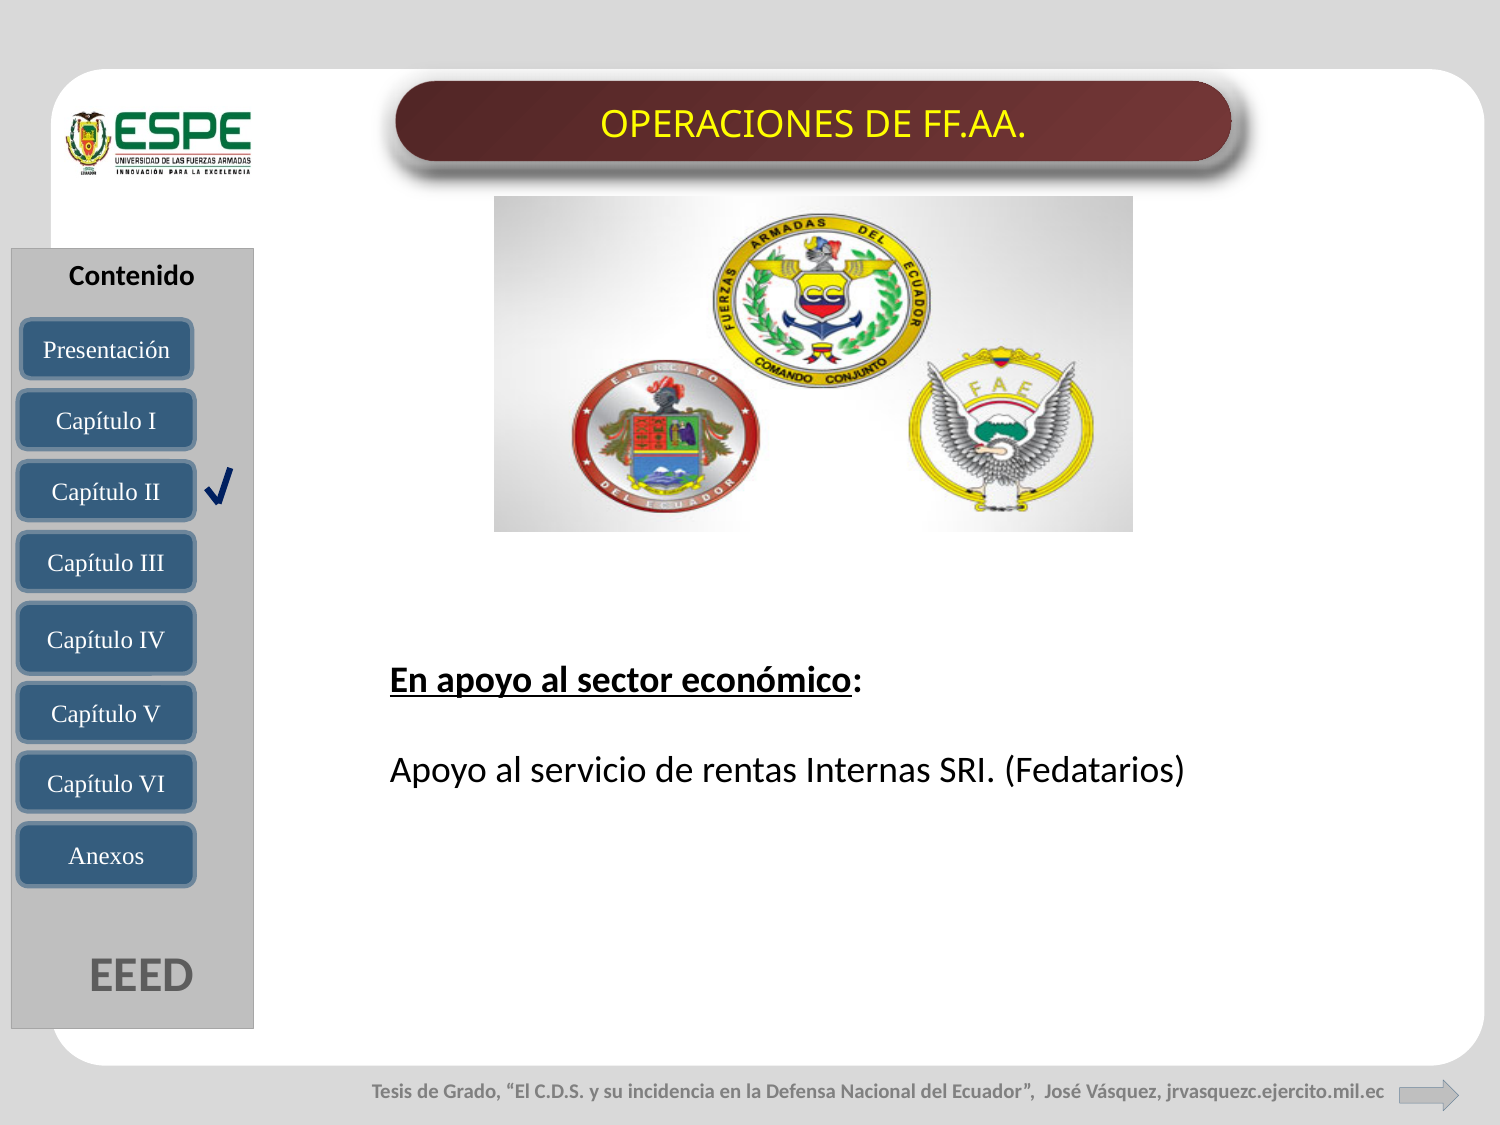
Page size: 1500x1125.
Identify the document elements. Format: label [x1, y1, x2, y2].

text_box [10, 71, 1483, 1111]
picture [494, 196, 1133, 533]
text_box [206, 467, 231, 504]
